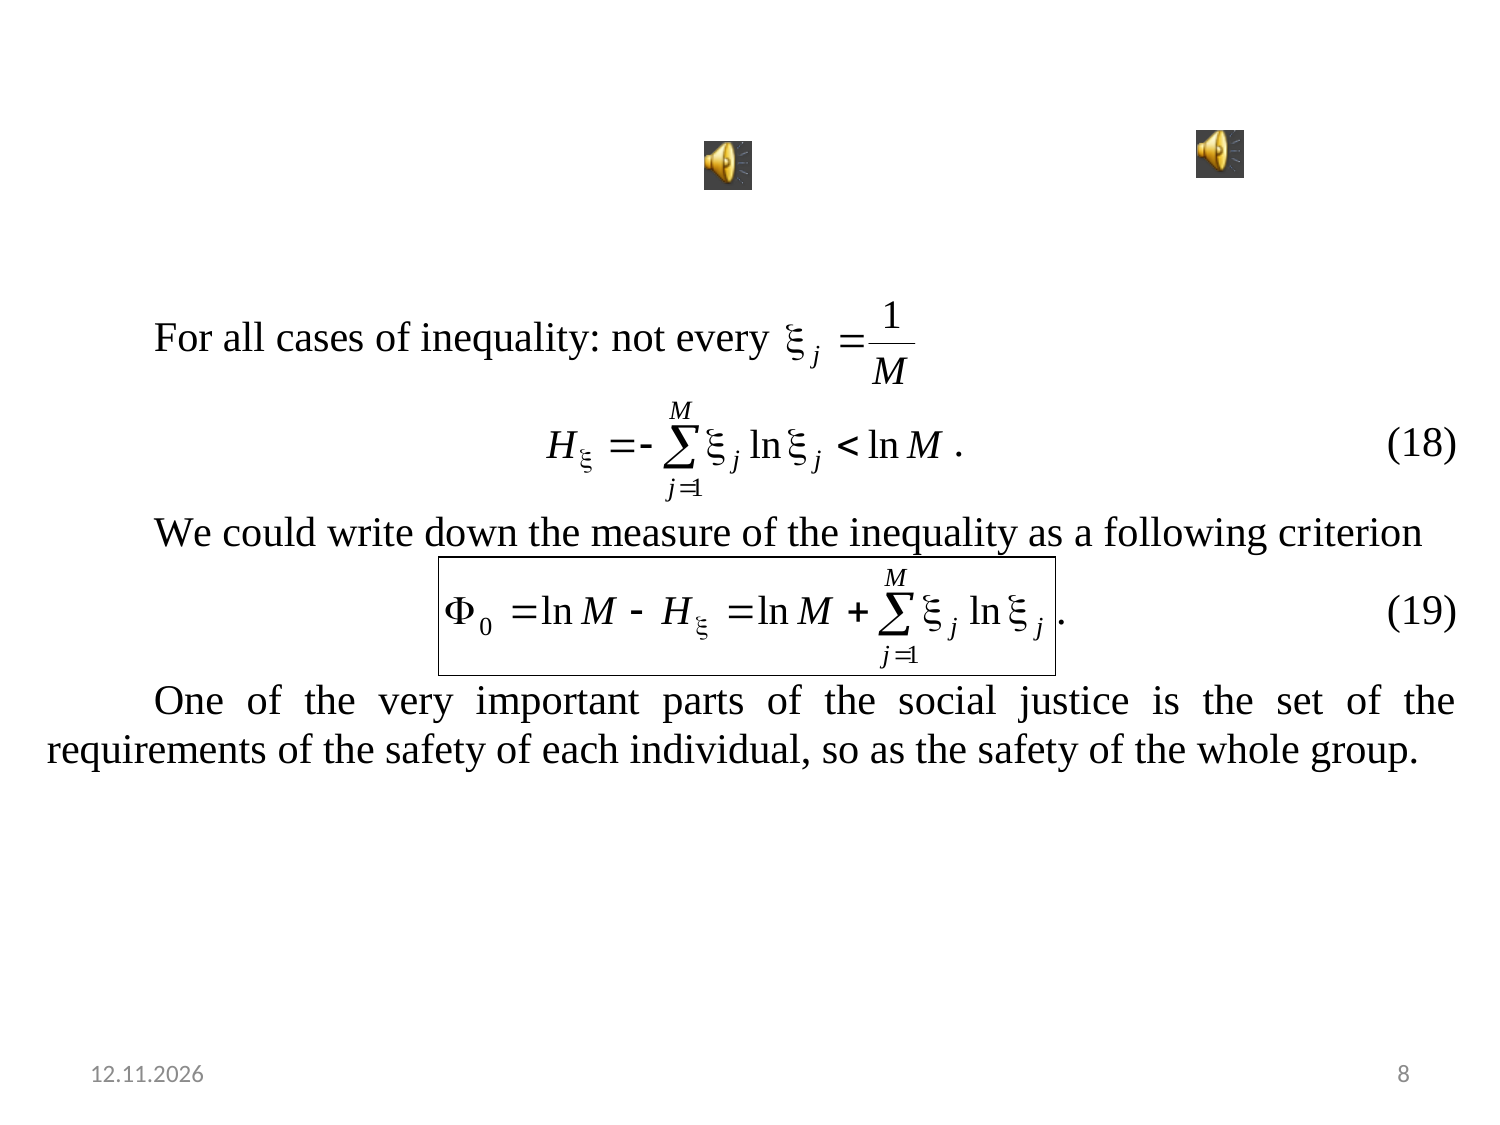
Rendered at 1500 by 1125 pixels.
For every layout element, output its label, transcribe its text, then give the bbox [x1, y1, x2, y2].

picture [1195, 128, 1246, 180]
picture [702, 140, 754, 191]
picture [46, 288, 1458, 774]
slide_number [75, 1042, 425, 1103]
slide_number 8 [1074, 1042, 1425, 1103]
